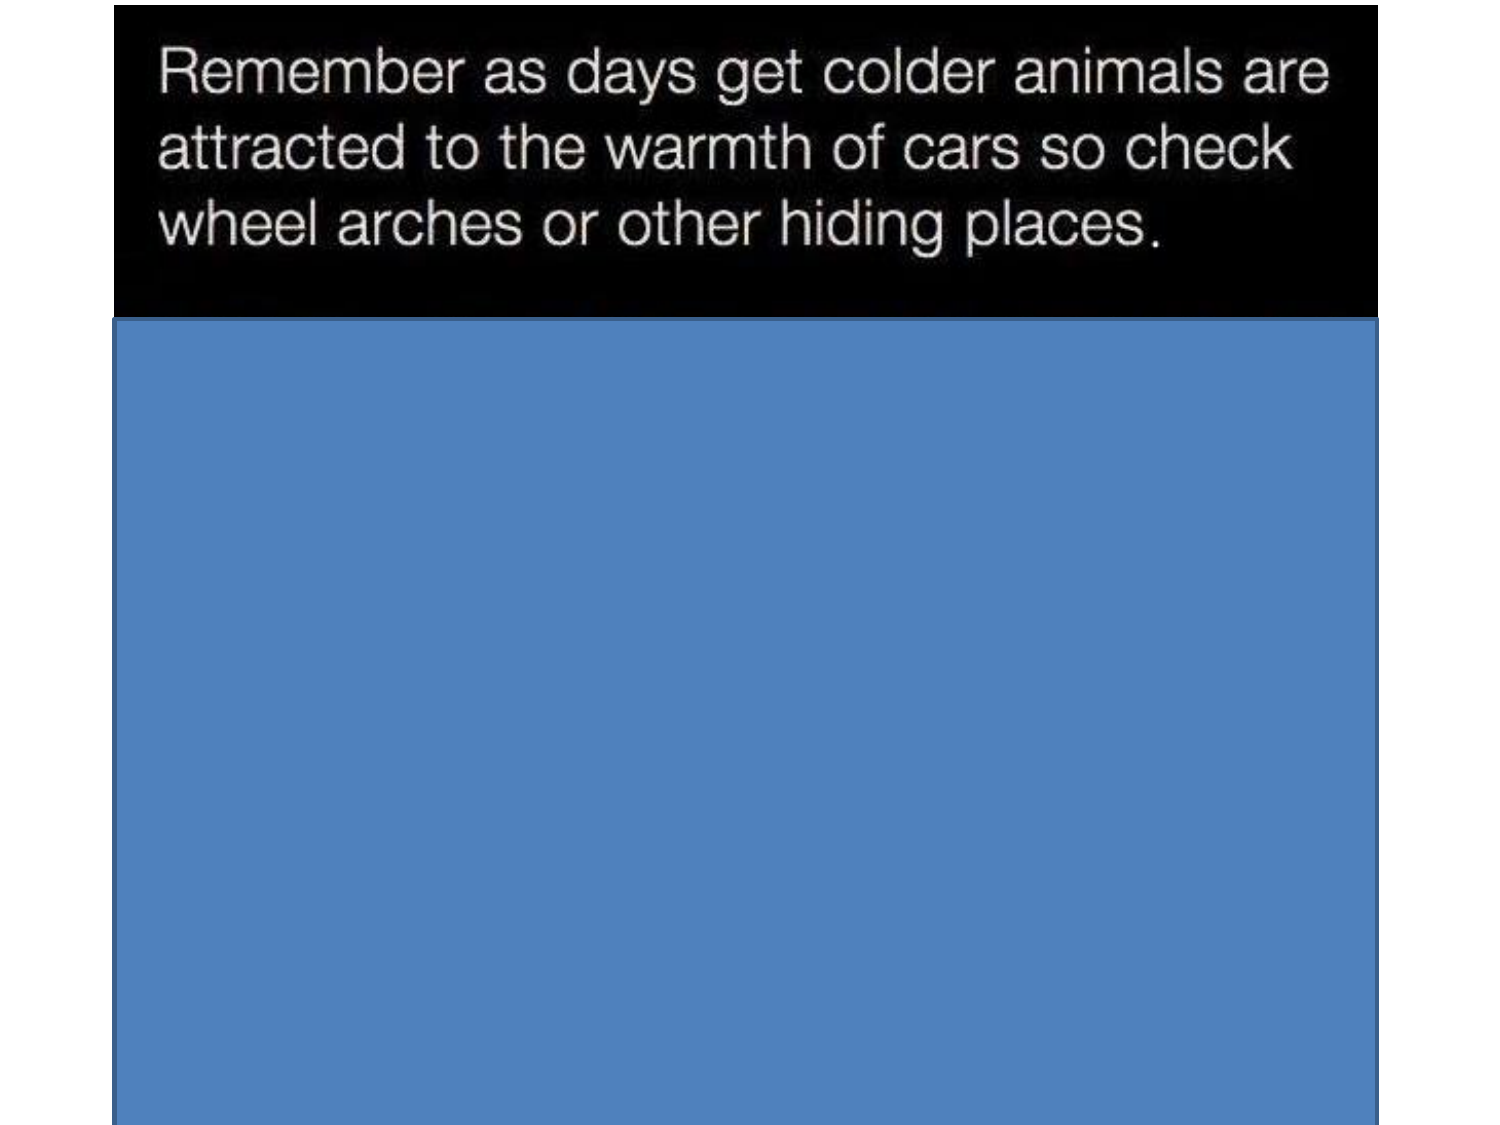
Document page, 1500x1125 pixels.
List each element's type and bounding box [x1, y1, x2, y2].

picture [114, 5, 1378, 1125]
